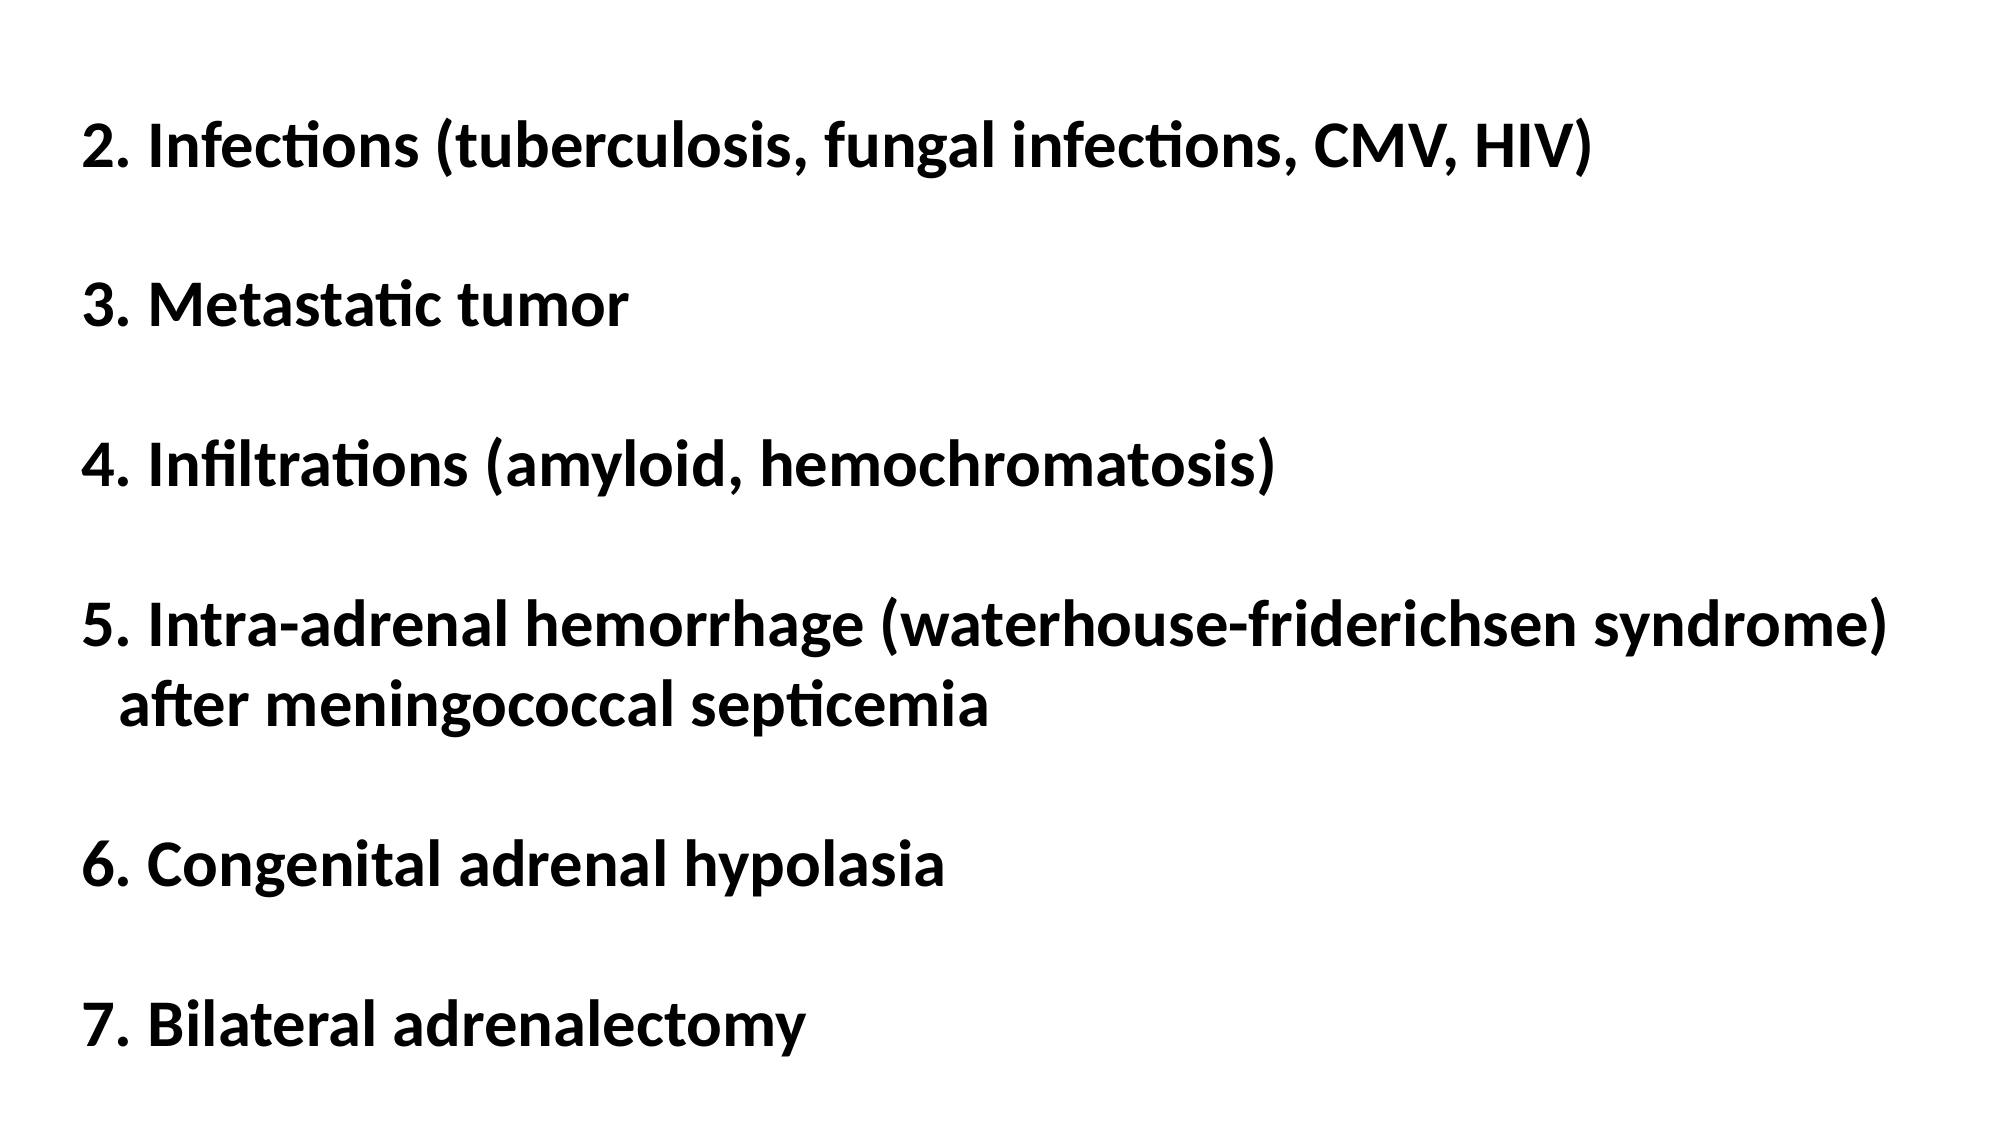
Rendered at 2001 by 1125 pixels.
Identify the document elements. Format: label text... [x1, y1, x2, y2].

subtitle 2. Infections (tuberculosis, fungal infections, CMV, HIV) 3. Metastatic tumor 4. Infiltrations (amyloid, hemochromatosis) 5. Intra-adrenal hemorrhage (waterhouse-friderichsen syndrome) after meningococcal septicemia 6. Congenital adrenal hypolasia 7. Bilateral adrenalectomy [66, 85, 1934, 155]
